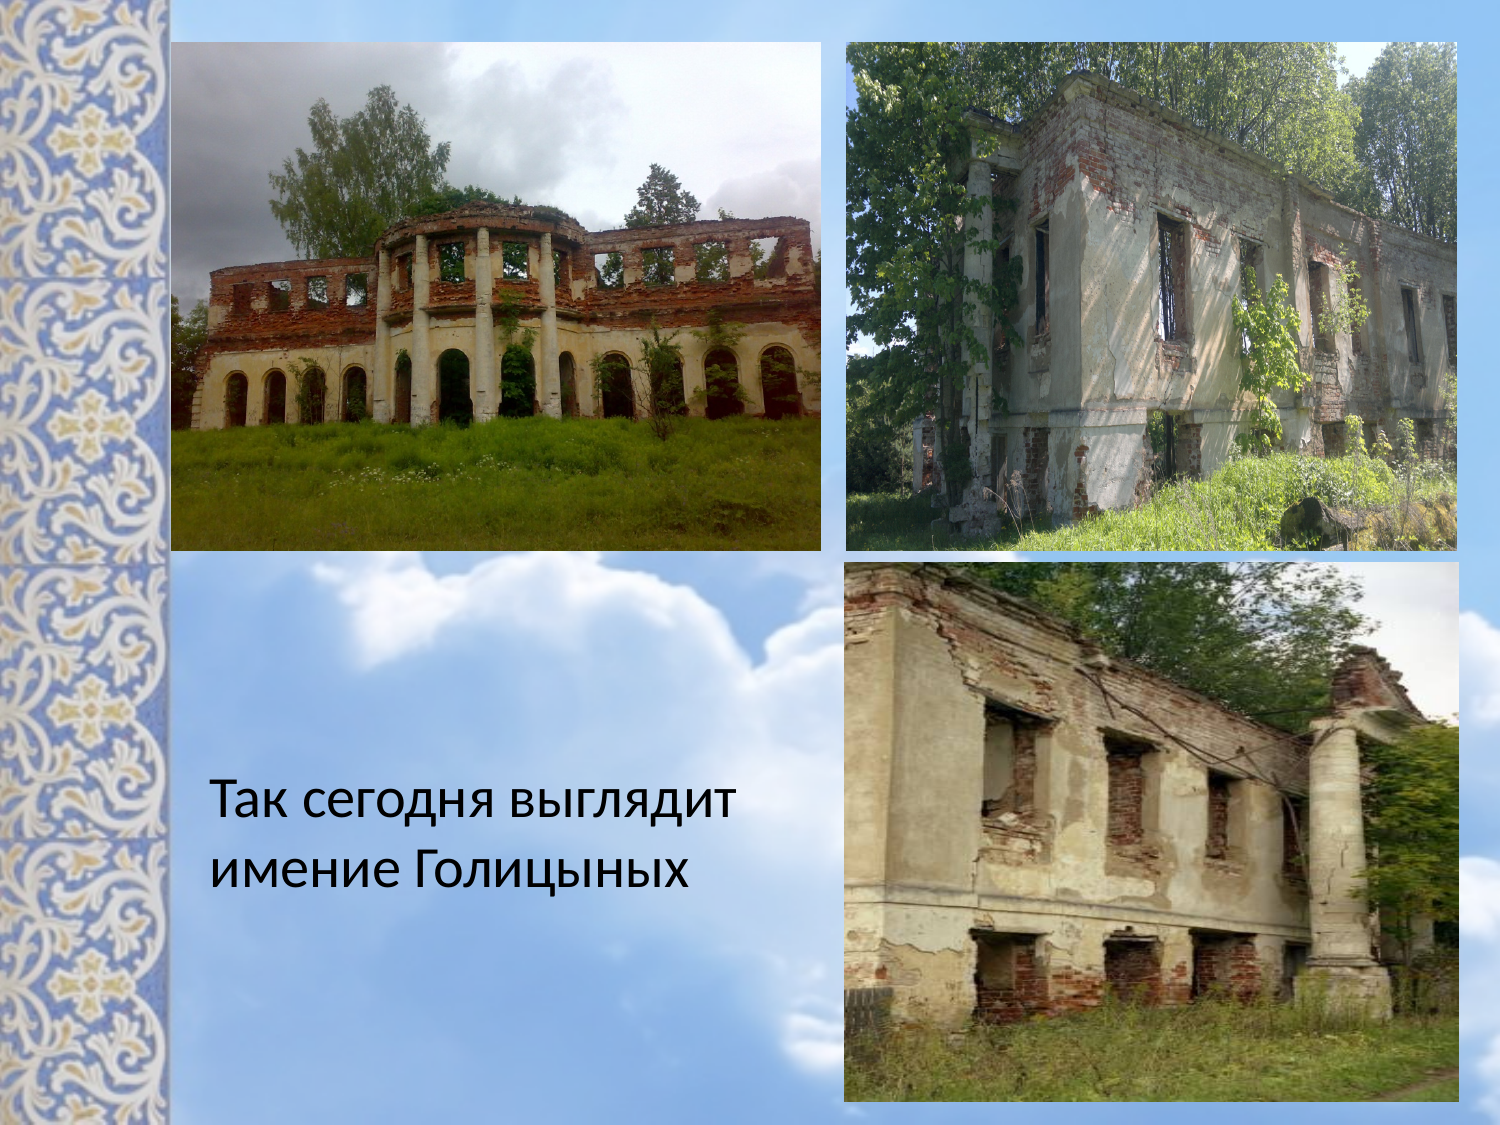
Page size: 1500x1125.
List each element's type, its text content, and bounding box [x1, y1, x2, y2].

picture [170, 42, 822, 551]
picture [844, 562, 1459, 1103]
picture [846, 42, 1457, 551]
list Так сегодня выглядит имение Голицыных [194, 751, 798, 1013]
